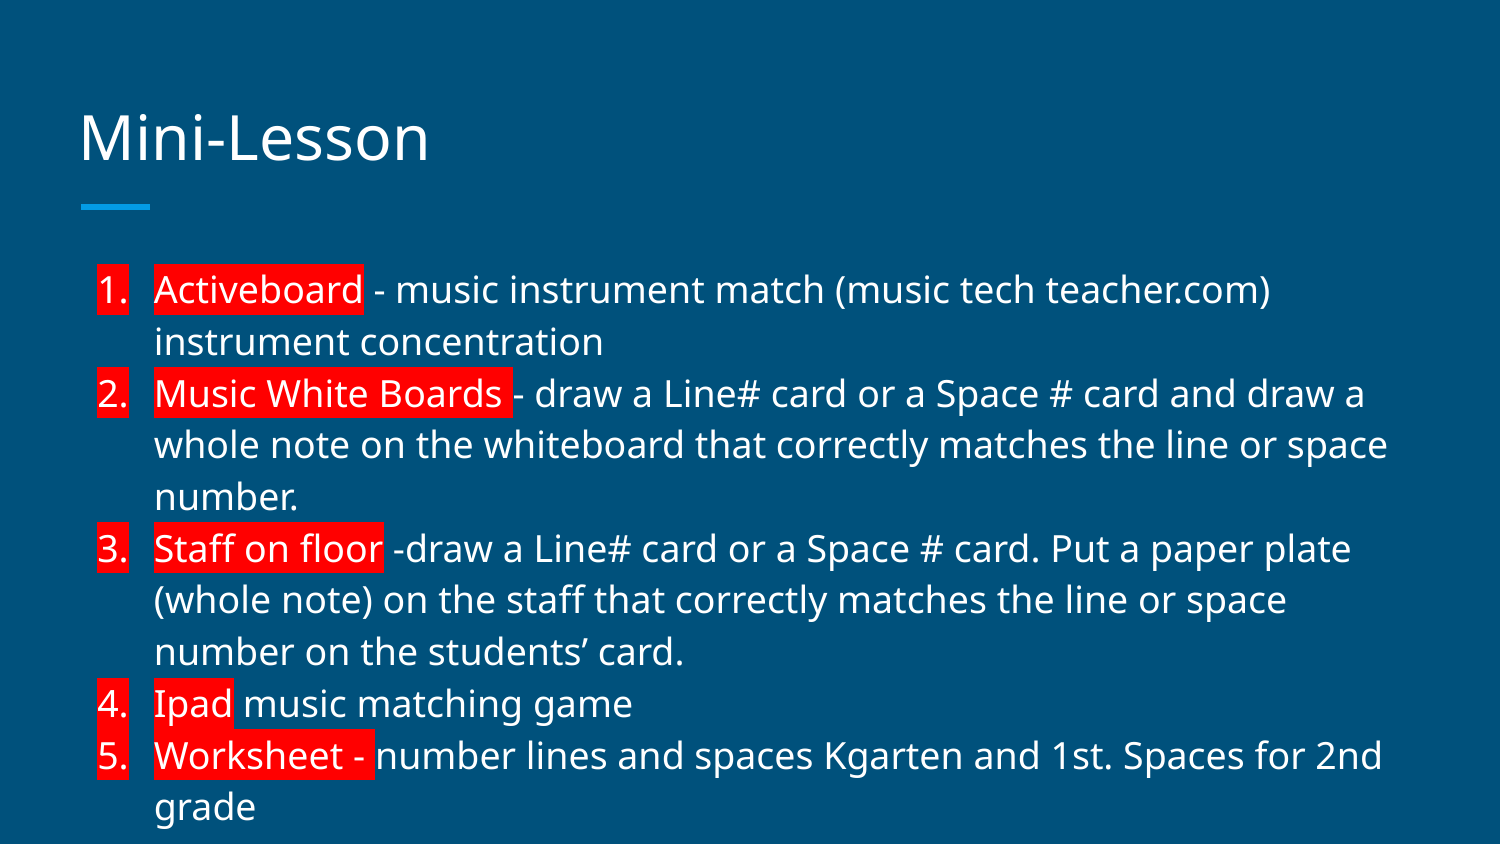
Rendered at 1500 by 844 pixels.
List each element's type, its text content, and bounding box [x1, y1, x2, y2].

title Mini-Lesson [63, 75, 1437, 188]
list Activeboard - music instrument match (music tech teacher.com) instrument concentration Music White Boards - draw a Line# card or a Space # card and draw a whole note on the whiteboard that correctly matches the line or space number. Staff on floor -draw a Line# card or a Space # card. Put a paper plate (whole note) on the staff that correctly matches the line or space number on the students’ card. Ipad music matching game Worksheet - number lines and spaces Kgarten and 1st. Spaces for 2nd grade [63, 244, 1437, 806]
